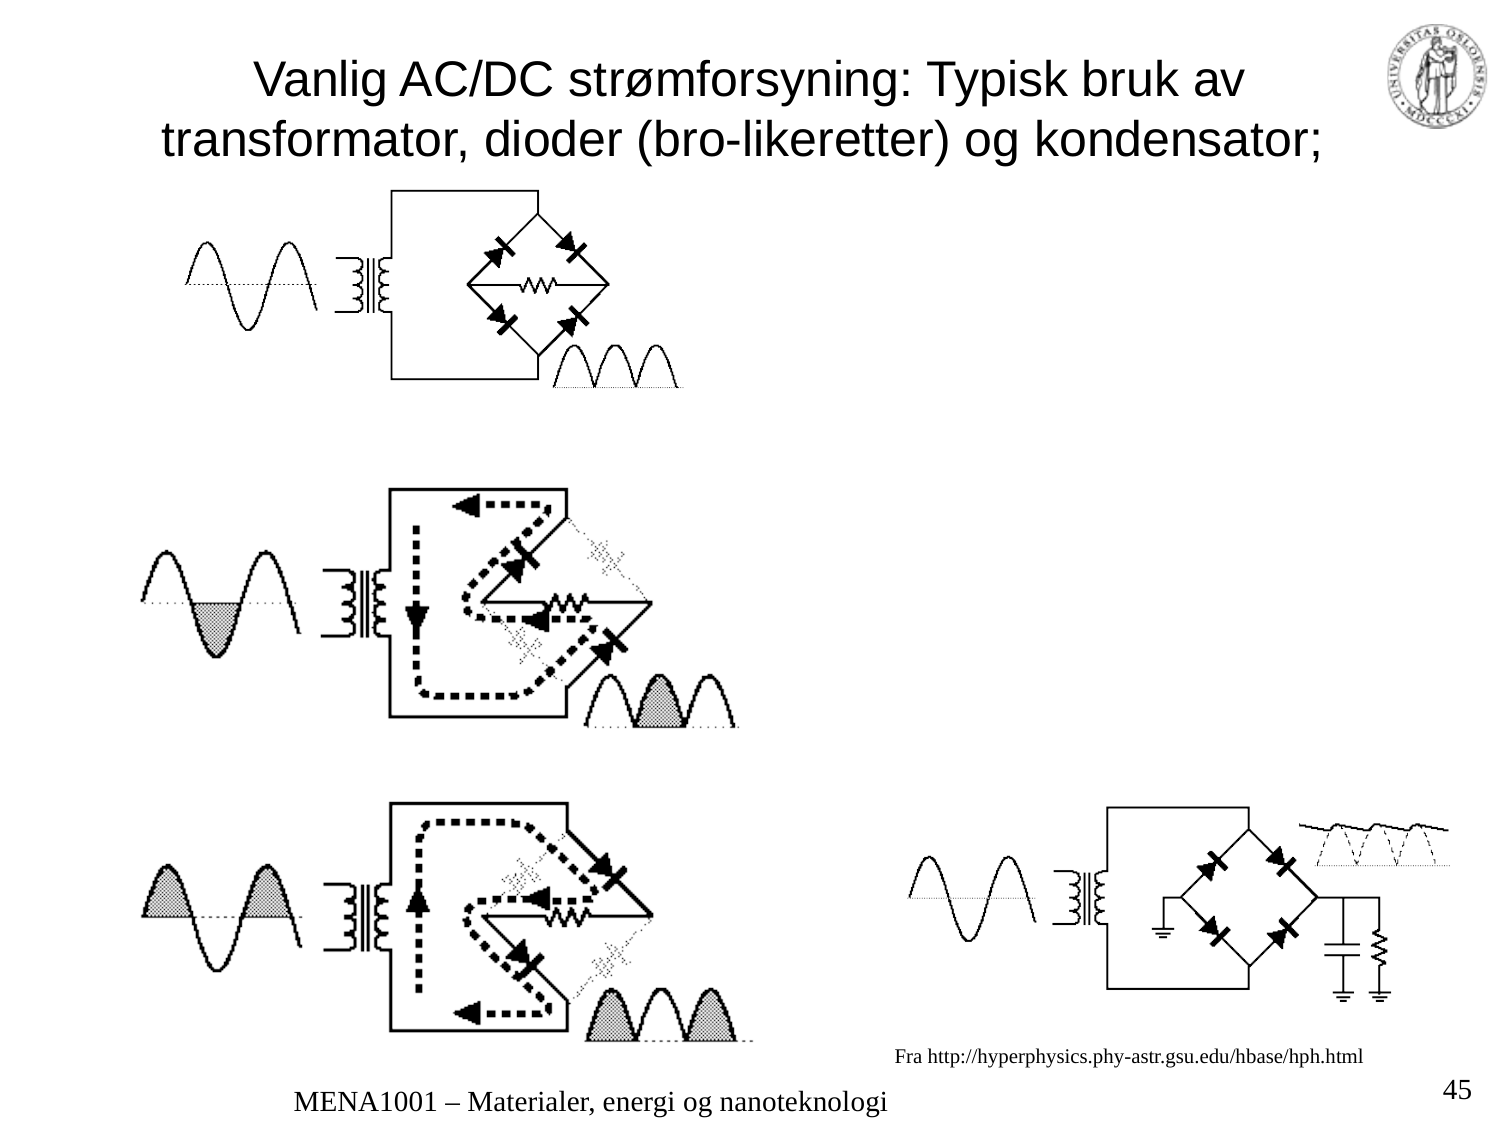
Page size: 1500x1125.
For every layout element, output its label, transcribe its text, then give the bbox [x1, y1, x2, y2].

title Vanlig AC/DC strømforsyning: Typisk bruk av transformator, dioder (bro-likeretter) og kondensator; [112, 12, 1388, 201]
picture [1388, 24, 1500, 129]
picture [887, 792, 1468, 1013]
text_box Fra http://hyperphysics.phy-astr.gsu.edu/hbase/hph.html [879, 1035, 1393, 1075]
picture [179, 174, 726, 396]
slide_number 45 [1349, 1062, 1488, 1113]
picture [137, 472, 749, 738]
footer MENA1001 – Materialer, energi og nanoteknologi [194, 1074, 988, 1125]
picture [132, 787, 763, 1051]
